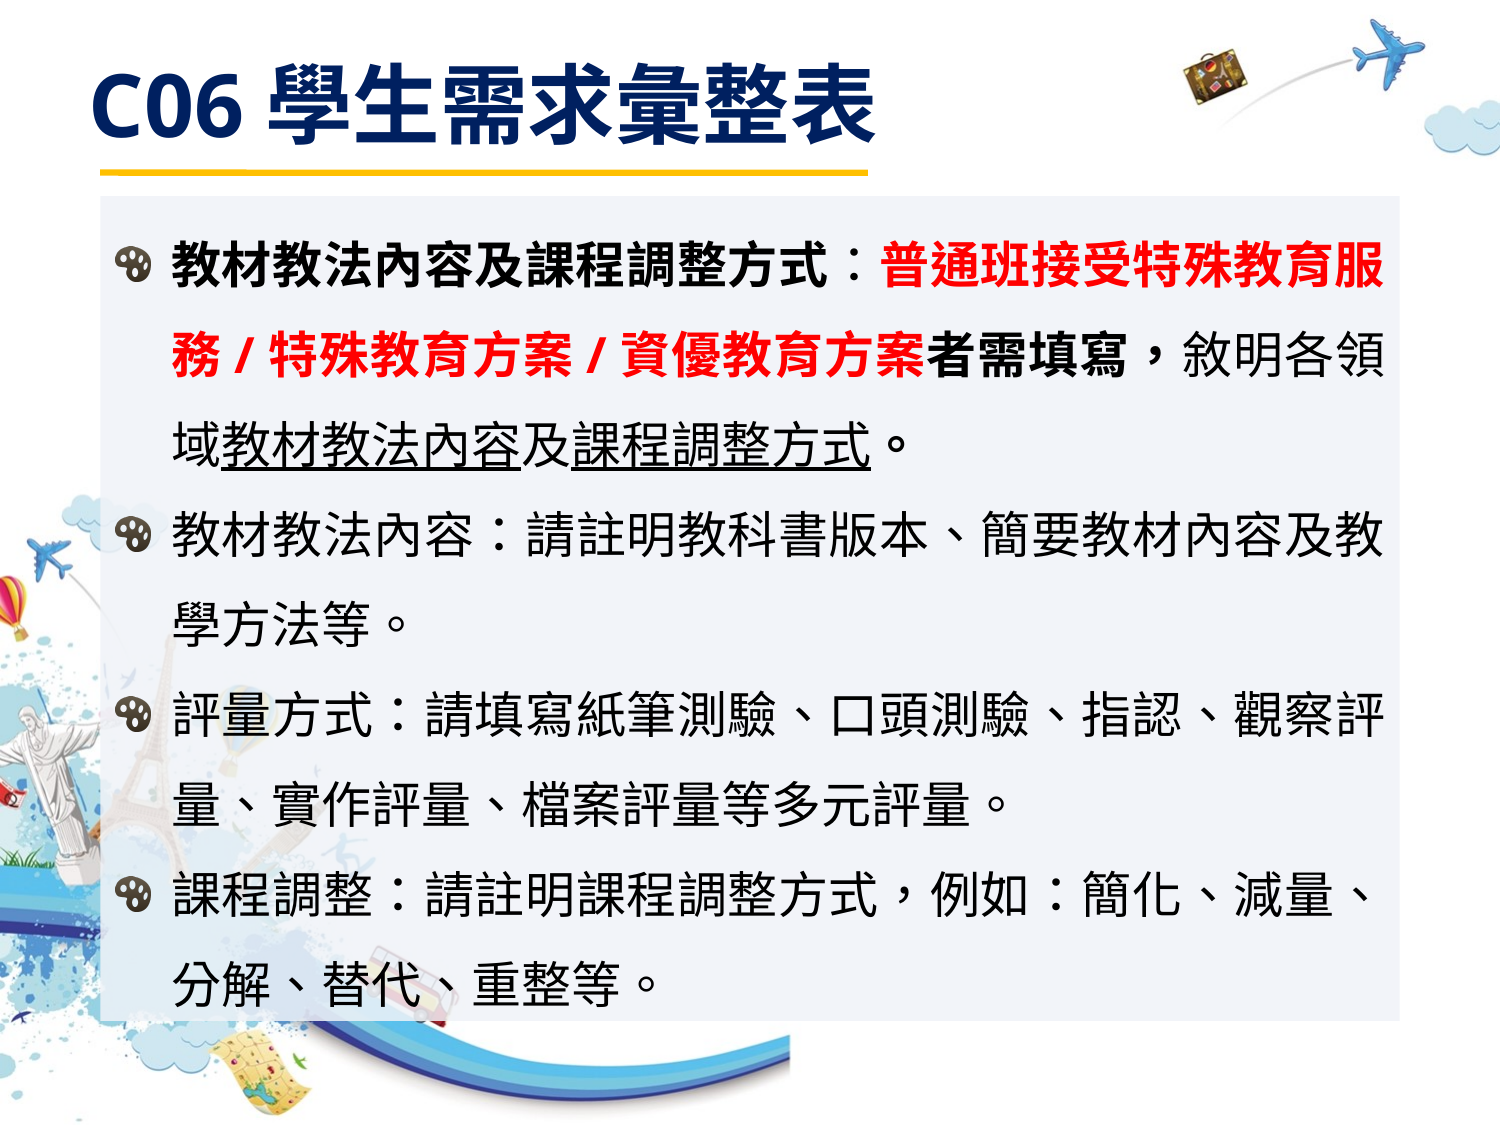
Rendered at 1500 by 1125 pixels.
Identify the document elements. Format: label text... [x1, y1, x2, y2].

text_box 教材教法內容及課程調整方式：普通班接受特殊教育服務/特殊教育方案/資優教育方案者需填寫，敘明各領域教材教法內容及課程調整方式。 教材教法內容：請註明教科書版本、簡要教材內容及教學方法等。 評量方式：請填寫紙筆測驗、口頭測驗、指認、觀察評量、實作評量、檔案評量等多元評量。 課程調整：請註明課程調整方式，例如：簡化、減量、分解、替代、重整等。 [100, 196, 1400, 1021]
picture [0, 0, 1500, 1125]
text_box C06學生需求彙整表 [73, 42, 893, 163]
